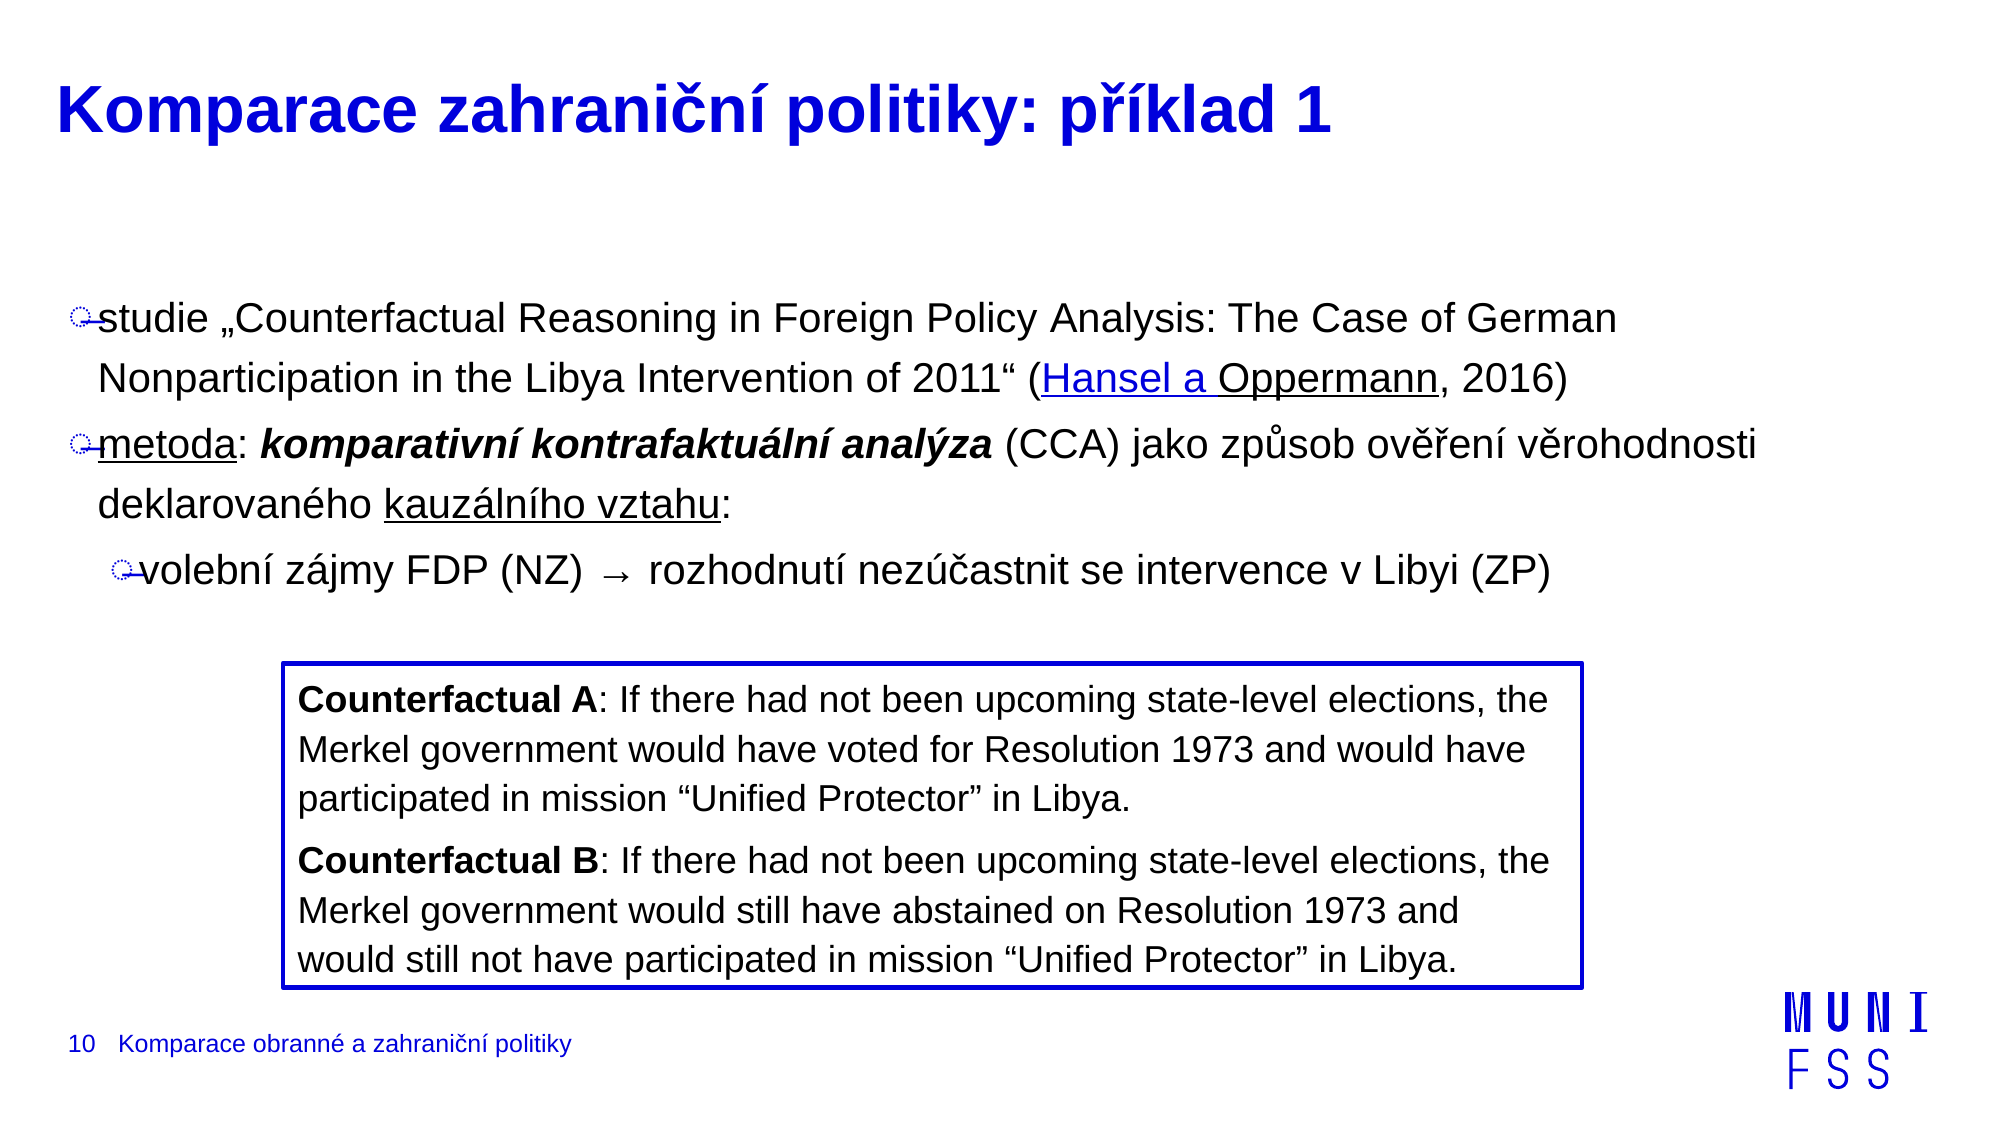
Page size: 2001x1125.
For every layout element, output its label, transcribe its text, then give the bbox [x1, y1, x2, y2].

title Komparace zahraniční politiky: příklad 1 [56, 62, 1821, 137]
slide_number 10 [67, 1021, 110, 1063]
footer Komparace obranné a zahraniční politiky [118, 1021, 1418, 1063]
list studie „Counterfactual Reasoning in Foreign Policy Analysis: The Case of German Nonparticipation in the Libya Intervention of 2011“ (Hansel a Oppermann, 2016) metoda: komparativní kontrafaktuální analýza (CCA) jako způsob ověření věrohodnosti deklarovaného kauzálního vztahu: volební zájmy FDP (NZ) → rozhodnutí nezúčastnit se intervence v Libyi (ZP) [56, 280, 1861, 629]
text_box Counterfactual A: If there had not been upcoming state-level elections, the Merkel government would have voted for Resolution 1973 and would have participated in mission “Unified Protector” in Libya. Counterfactual B: If there had not been upcoming state-level elections, the Merkel government would still have abstained on Resolution 1973 and would still not have participated in mission “Unified Protector” in Libya. [281, 661, 1584, 989]
